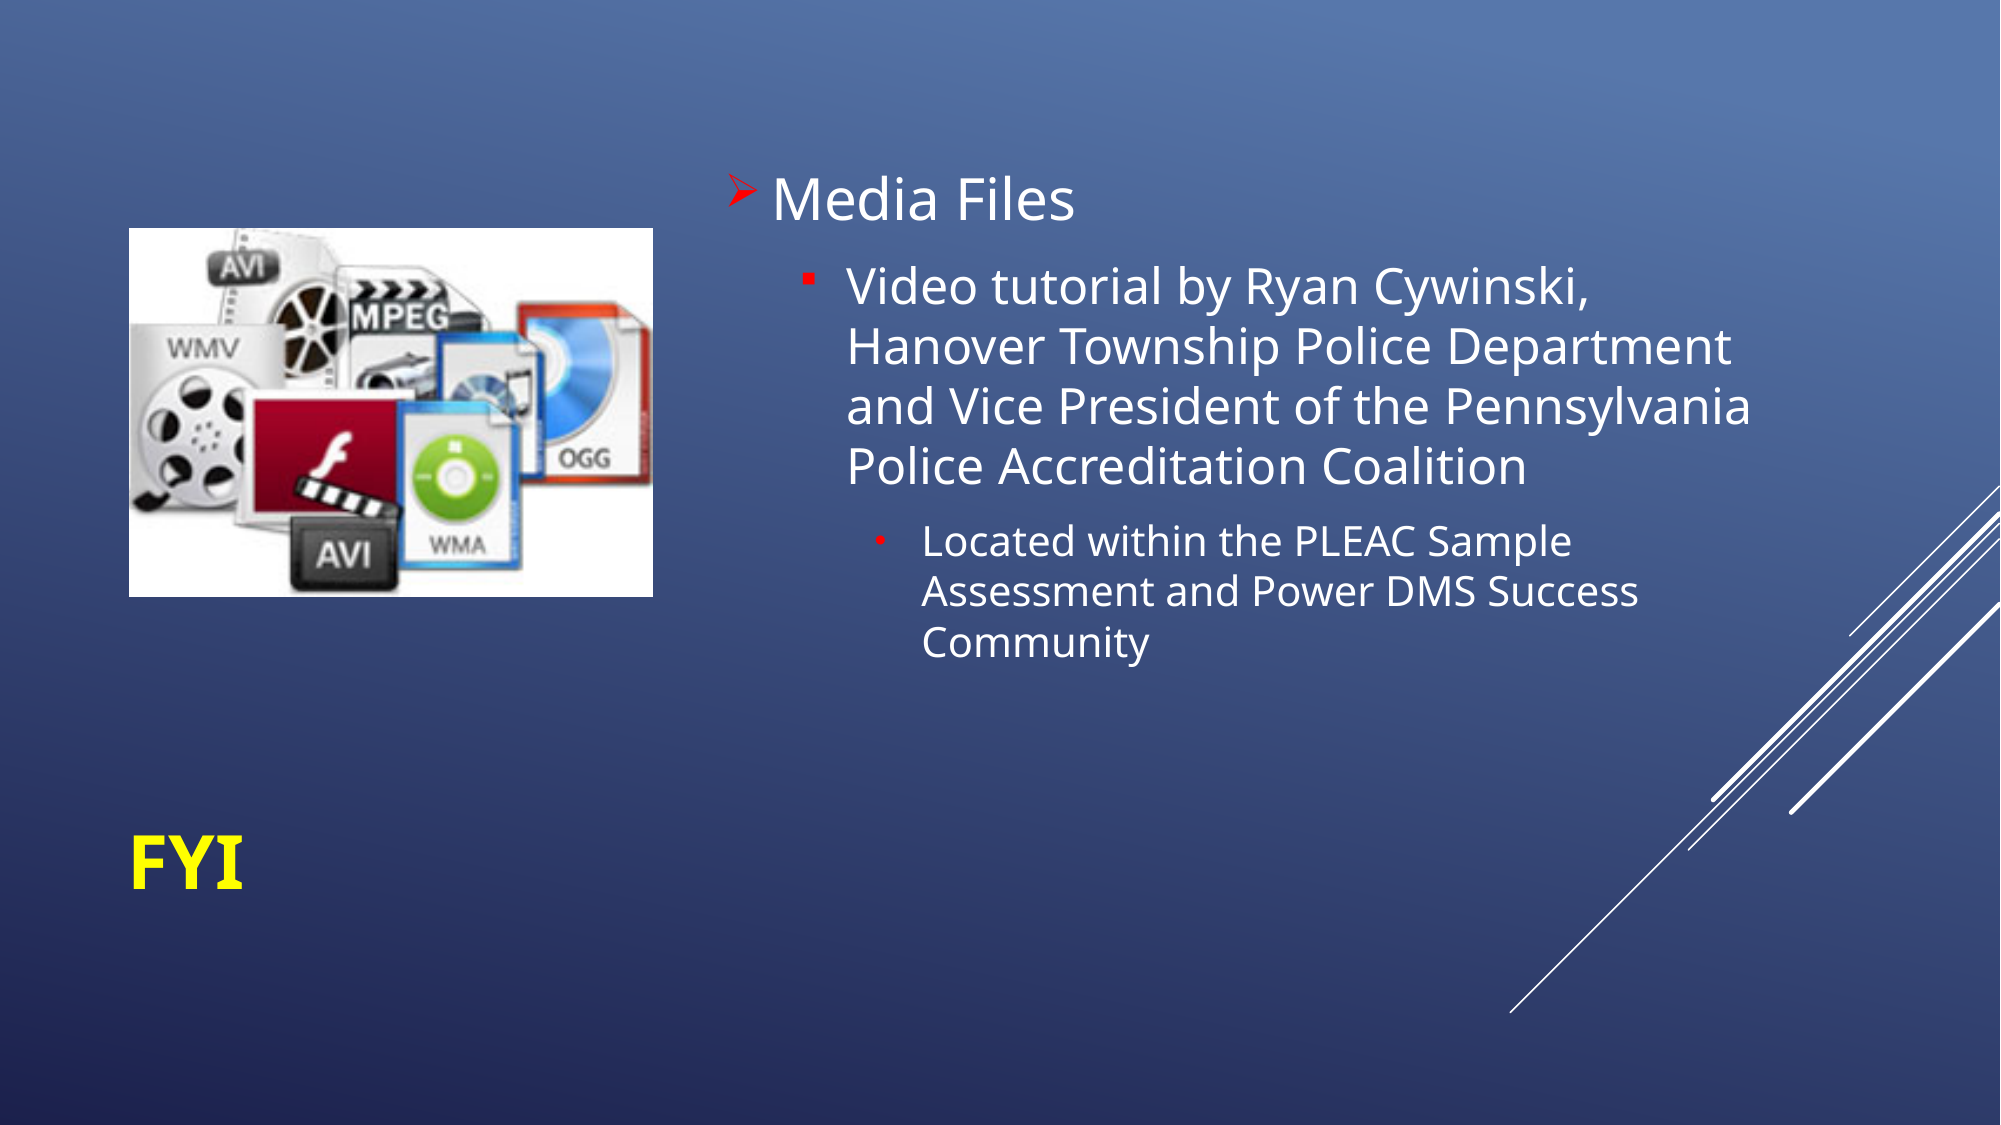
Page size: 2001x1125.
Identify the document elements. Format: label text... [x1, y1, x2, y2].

picture [129, 228, 653, 598]
title FYI [112, 736, 1513, 984]
list Media Files Video tutorial by Ryan Cywinski, Hanover Township Police Department and Vice President of the Pennsylvania Police Accreditation Coalition Located within the PLEAC Sample Assessment and Power DMS Success Community [709, 120, 1792, 707]
